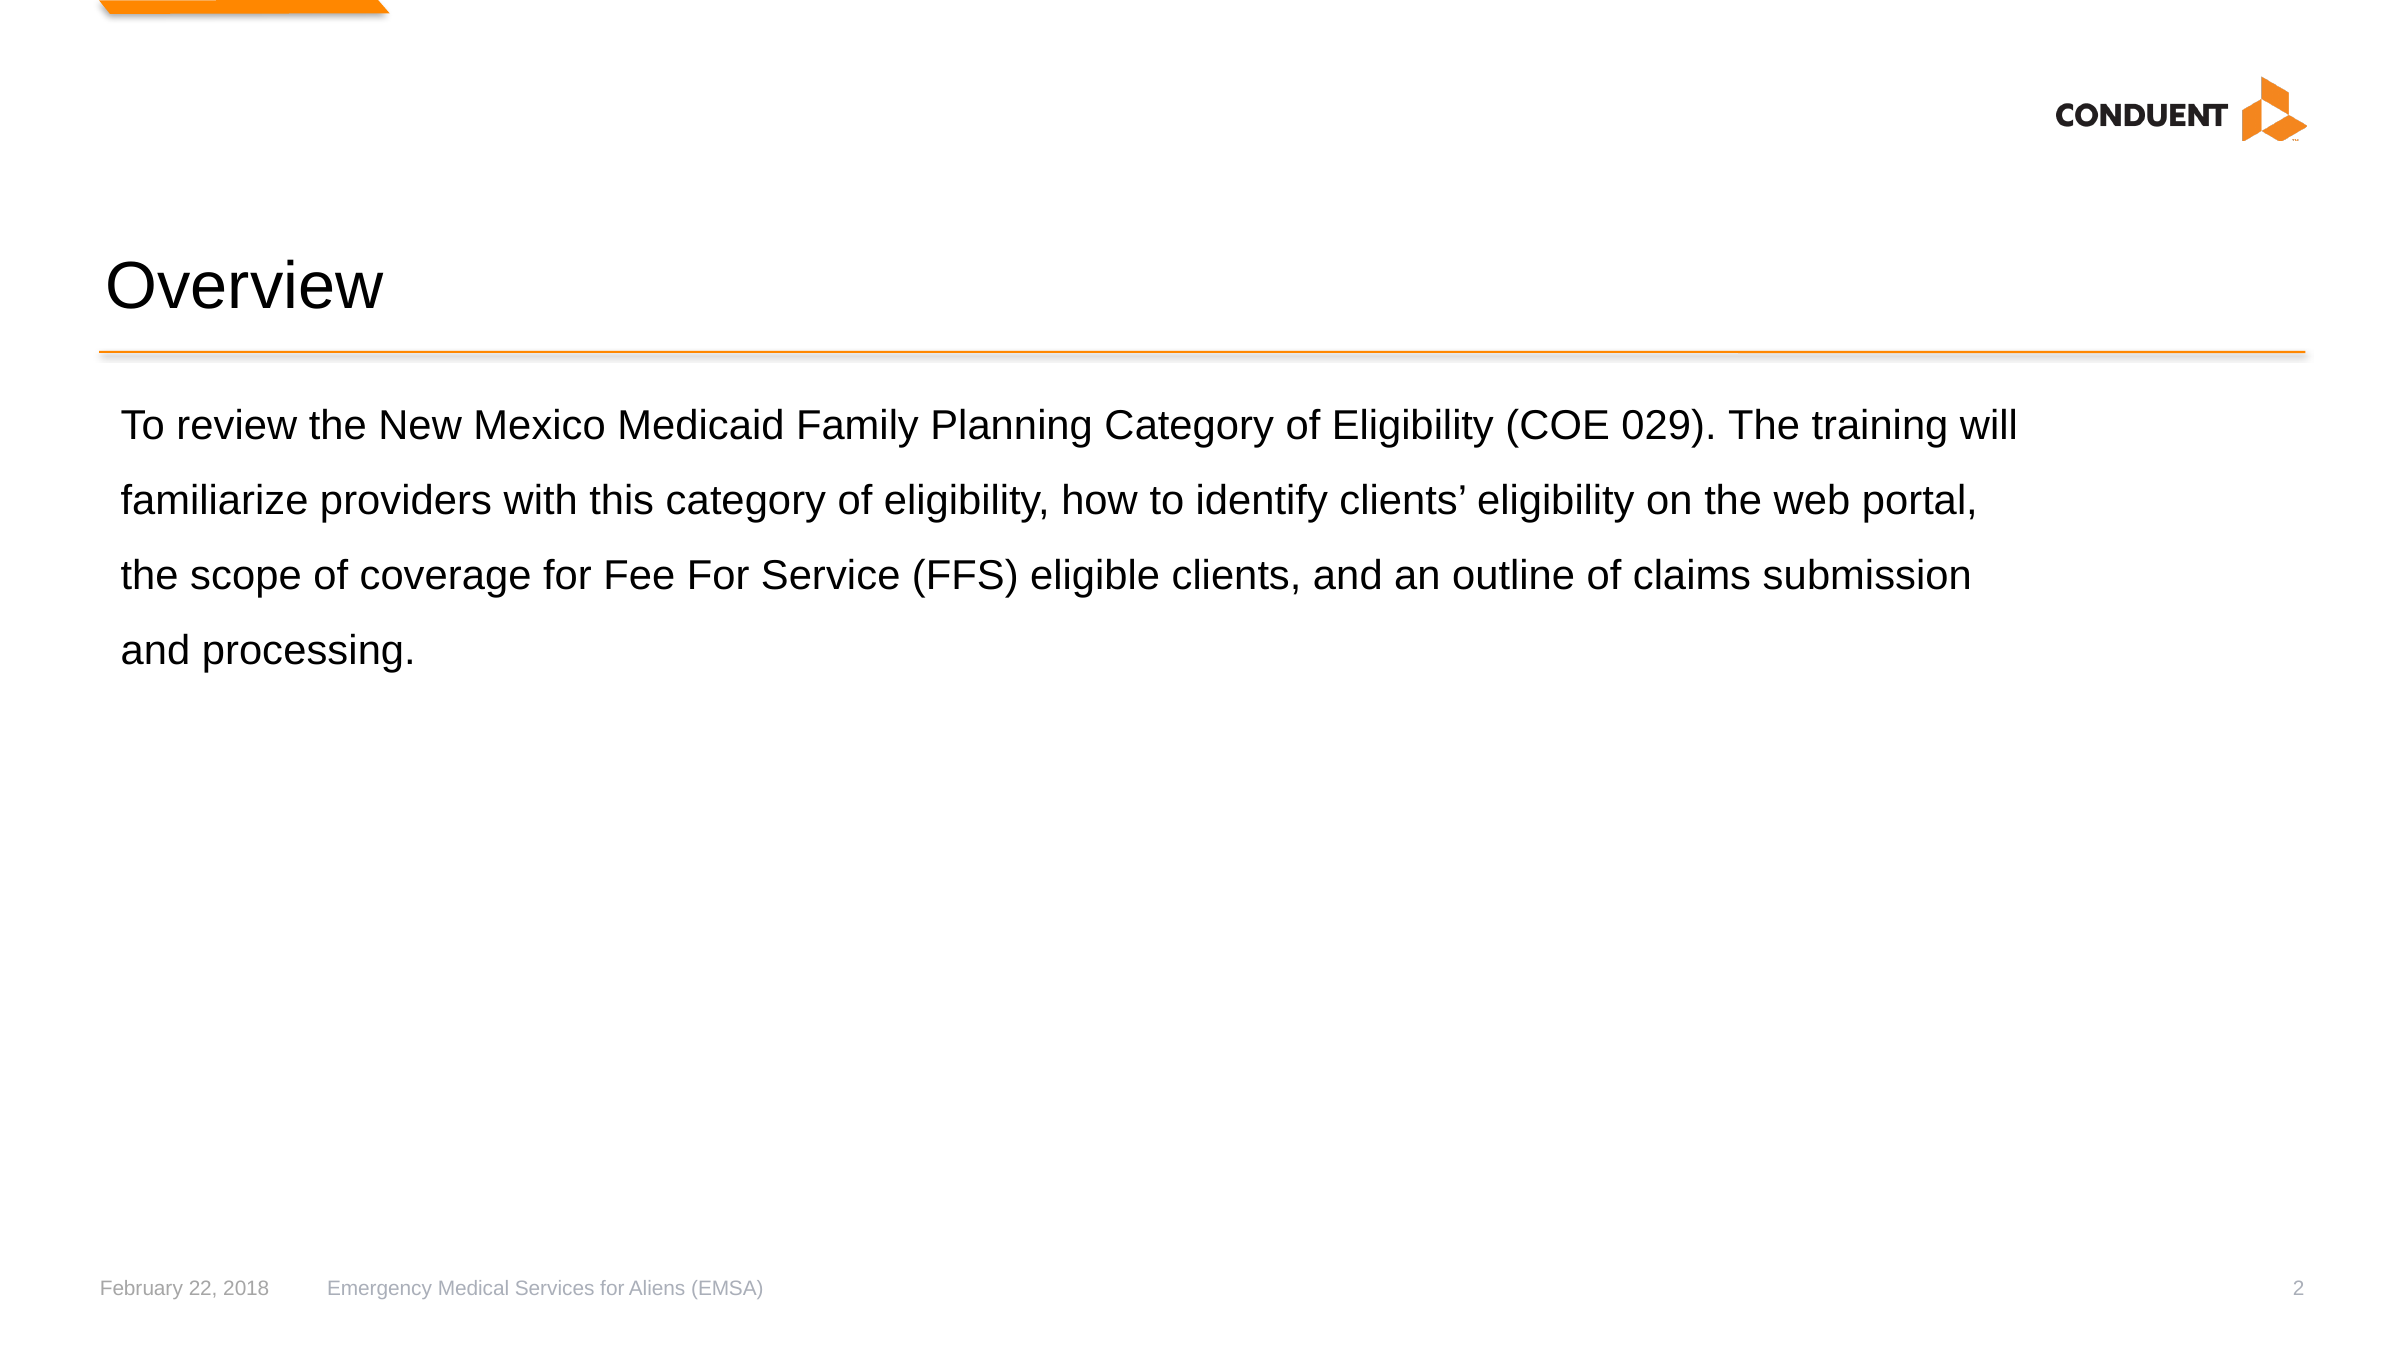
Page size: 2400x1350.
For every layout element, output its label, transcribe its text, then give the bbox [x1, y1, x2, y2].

text_box To review the New Mexico Medicaid Family Planning Category of Eligibility (COE 029). The training will familiarize providers with this category of eligibility, how to identify clients’ eligibility on the web portal, the scope of coverage for Fee For Service (FFS) eligible clients, and an outline of claims submission and processing. [105, 365, 2042, 908]
slide_number 2 [1765, 1251, 2326, 1324]
footer Emergency Medical Services for Aliens (EMSA) [305, 1251, 1539, 1324]
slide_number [78, 1251, 305, 1324]
text_box Overview [105, 251, 1238, 349]
